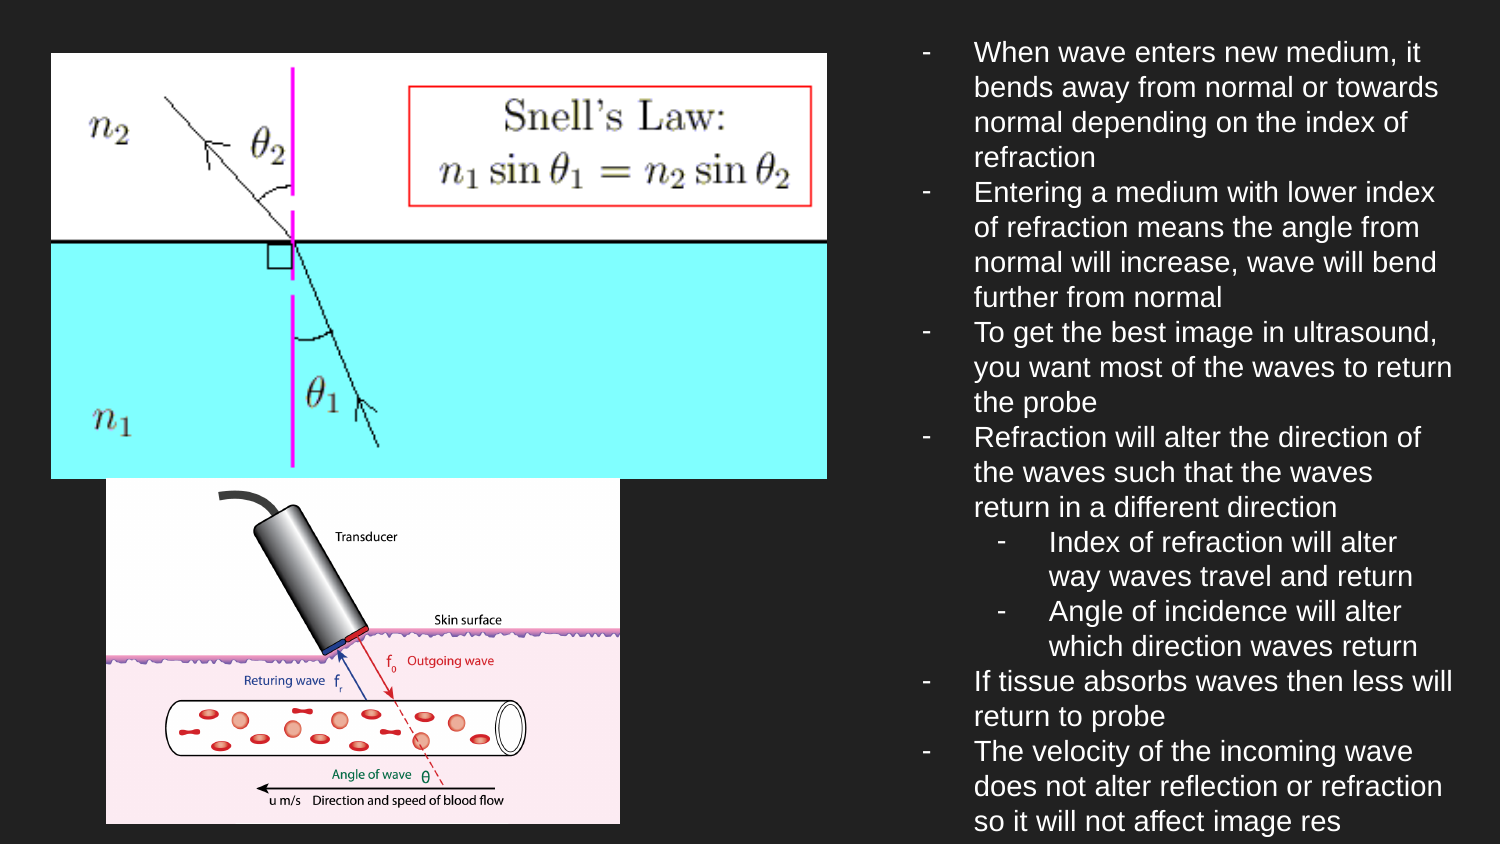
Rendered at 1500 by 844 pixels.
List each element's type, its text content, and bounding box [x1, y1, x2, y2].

picture [51, 53, 828, 824]
text_box When wave enters new medium, it bends away from normal or towards normal depending on the index of refraction Entering a medium with lower index of refraction means the angle from normal will increase, wave will bend further from normal To get the best image in ultrasound, you want most of the waves to return the probe Refraction will alter the direction of the waves such that the waves return in a different direction Index of refraction will alter way waves travel and return Angle of incidence will alter which direction waves return If tissue absorbs waves then less will return to probe The velocity of the incoming wave does not alter reflection or refraction so it will not affect image res [883, 18, 1470, 844]
